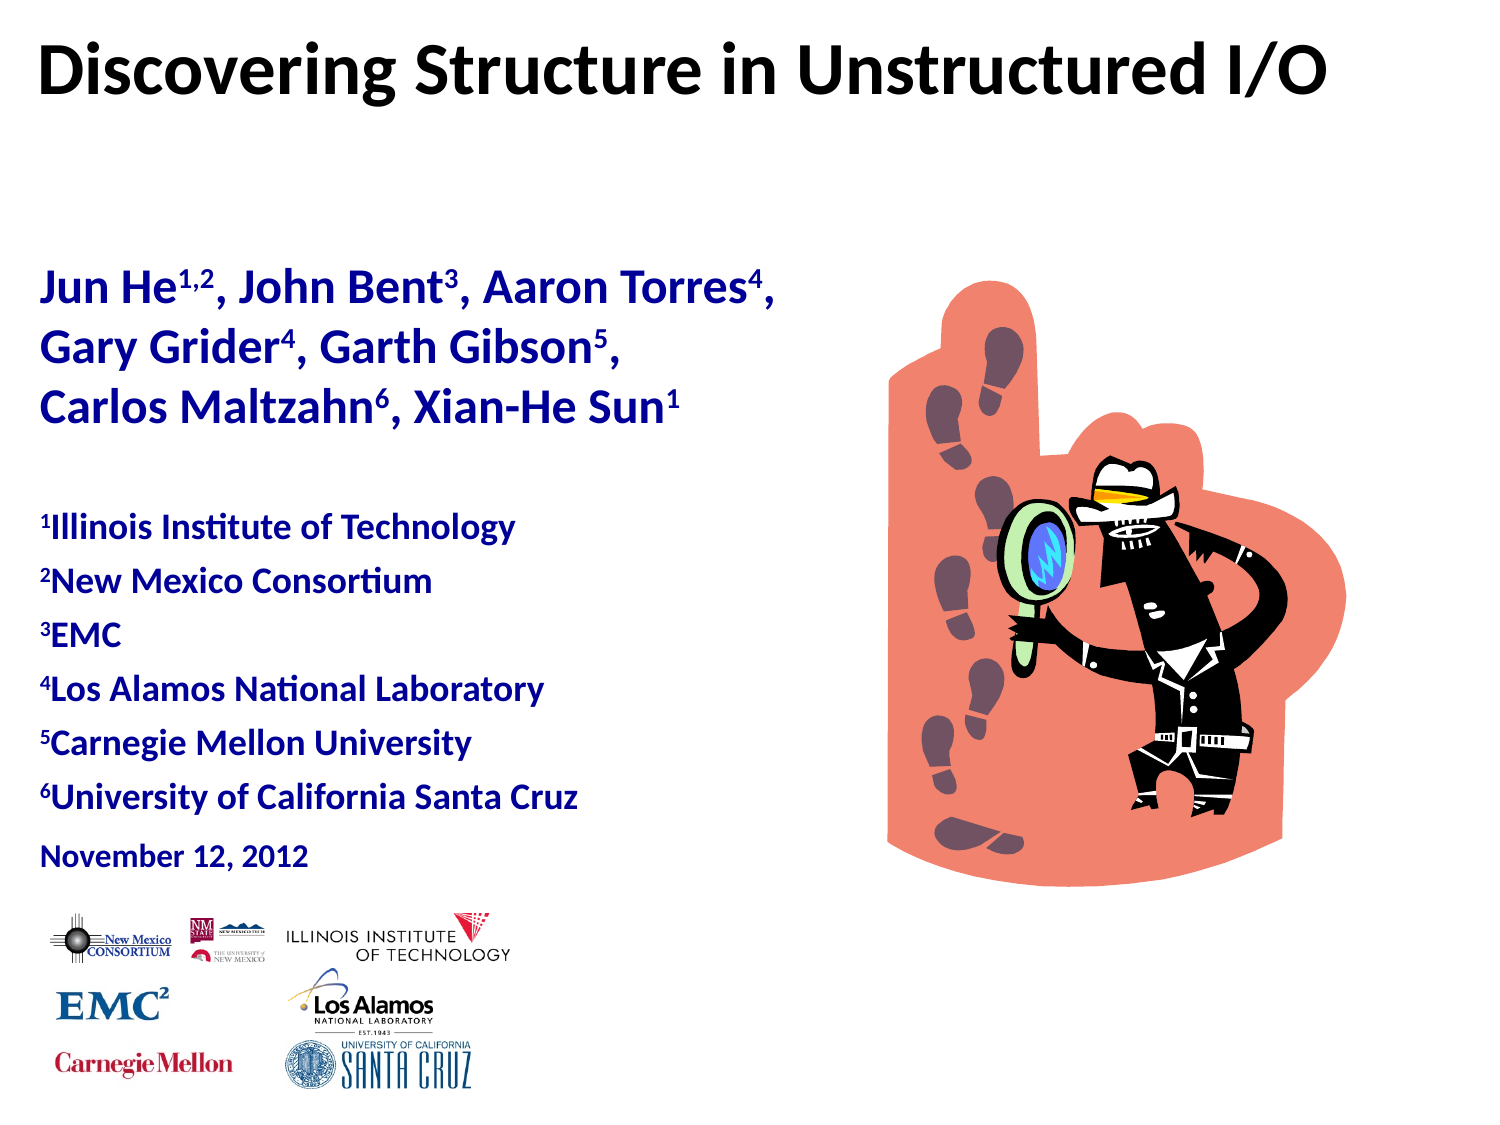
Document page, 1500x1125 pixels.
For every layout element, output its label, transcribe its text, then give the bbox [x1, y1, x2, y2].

picture [49, 912, 510, 1098]
text_box Jun He1,2, John Bent3, Aaron Torres4, Gary Grider4, Garth Gibson5, Carlos Maltzahn6, Xian-He Sun1 1Illinois Institute of Technology 2New Mexico Consortium 3EMC 4Los Alamos National Laboratory 5Carnegie Mellon University 6University of California Santa Cruz November 12, 2012 [24, 249, 813, 878]
picture [887, 274, 1353, 893]
text_box Discovering Structure in Unstructured I/O [22, 12, 1345, 118]
